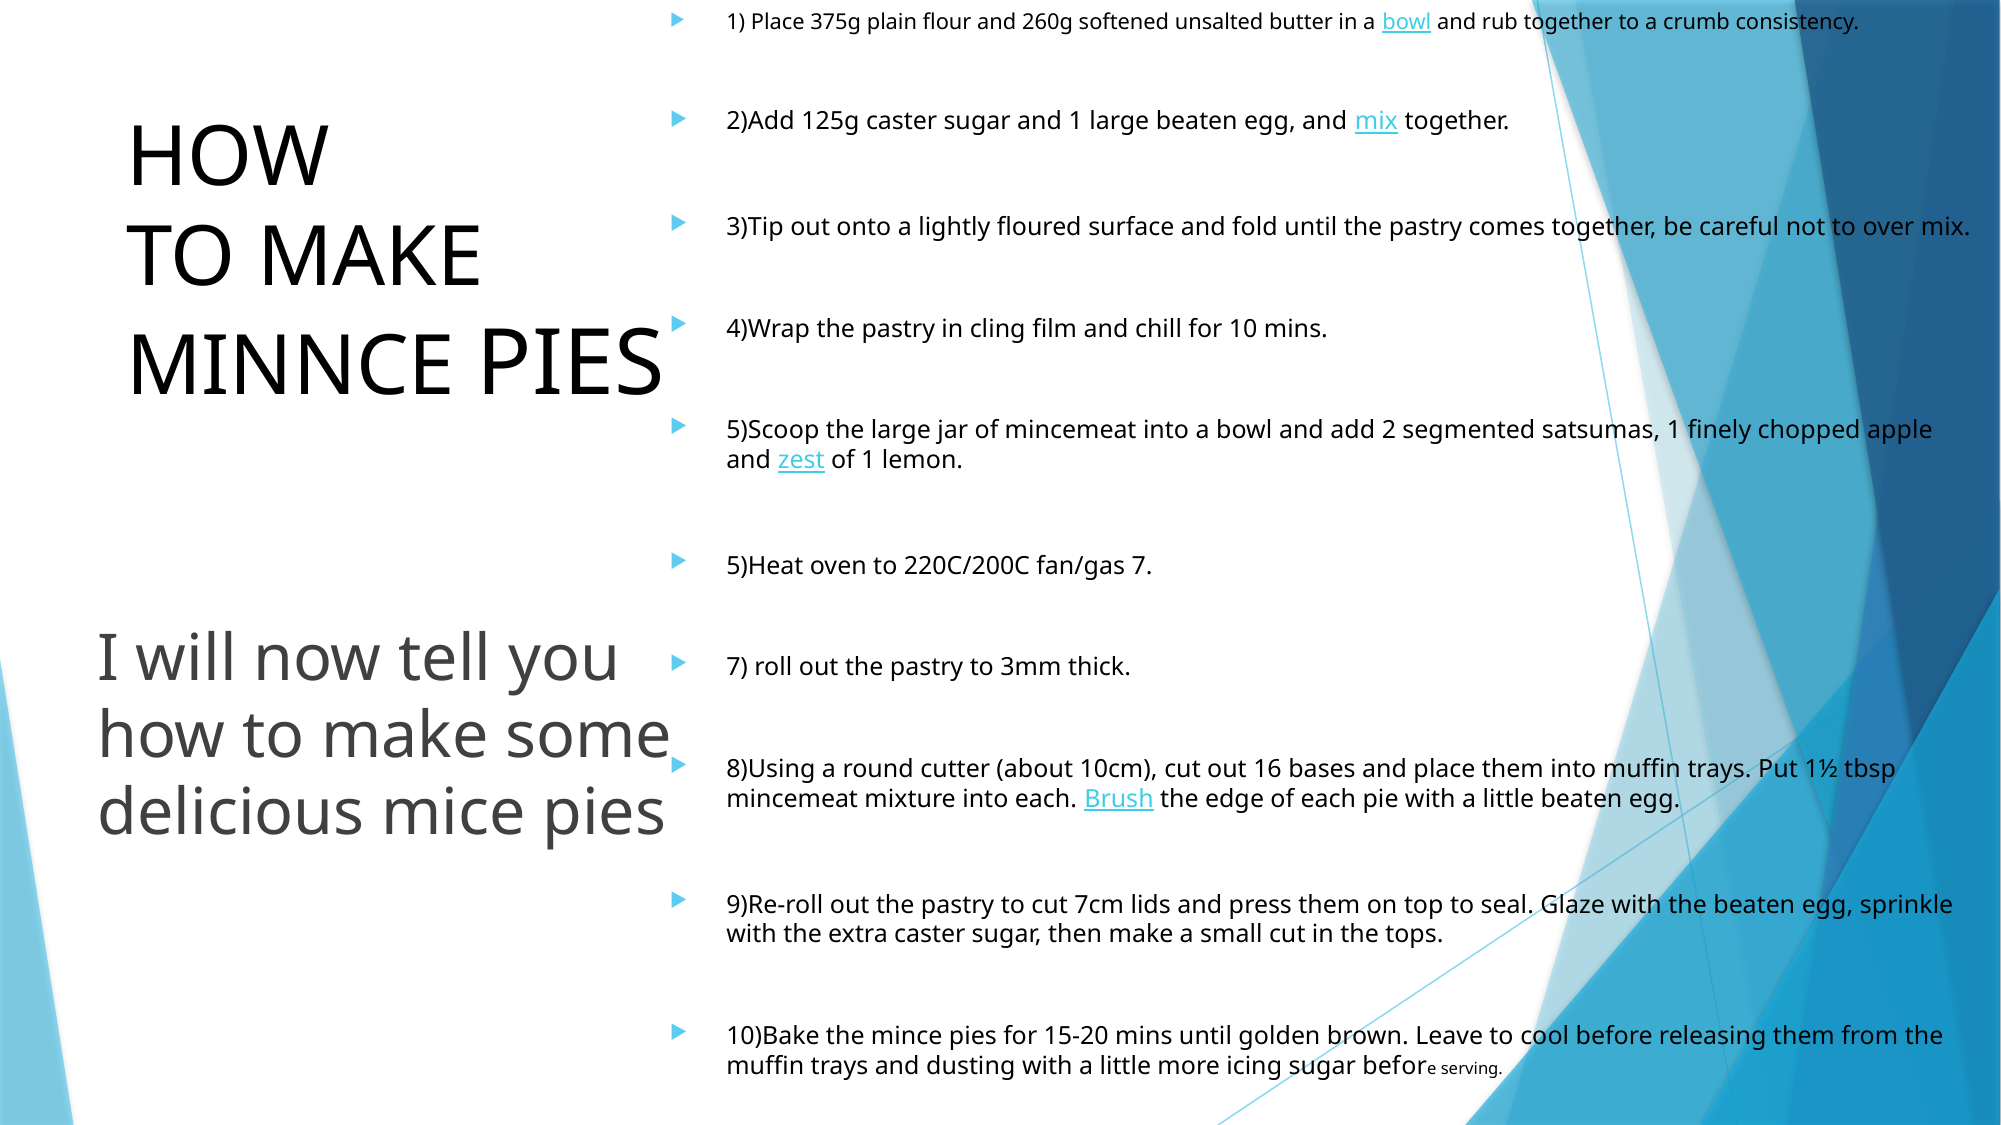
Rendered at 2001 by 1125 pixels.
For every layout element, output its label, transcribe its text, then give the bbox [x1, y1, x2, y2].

list 1) Place 375g plain flour and 260g softened unsalted butter in a bowl and rub together to a crumb consistency. 2)Add 125g caster sugar and 1 large beaten egg, and mix together. 3)Tip out onto a lightly floured surface and fold until the pastry comes together, be careful not to over mix. 4)Wrap the pastry in cling film and chill for 10 mins. 5)Scoop the large jar of mincemeat into a bowl and add 2 segmented satsumas, 1 finely chopped apple and zest of 1 lemon. 5)Heat oven to 220C/200C fan/gas 7. 7) roll out the pastry to 3mm thick. 8)Using a round cutter (about 10cm), cut out 16 bases and place them into muffin trays. Put 1½ tbsp mincemeat mixture into each. Brush the edge of each pie with a little beaten egg. 9)Re-roll out the pastry to cut 7cm lids and press them on top to seal. Glaze with the beaten egg, sprinkle with the extra caster sugar, then make a small cut in the tops. 10)Bake the mince pies for 15-20 mins until golden brown. Leave to cool before releasing them from the muffin trays and dusting with a little more icing sugar before serving. [655, 0, 2000, 1125]
title HOW TO MAKE MINNCE PIES [111, 107, 655, 420]
list I will now tell you how to make some delicious mice pies [82, 608, 715, 960]
